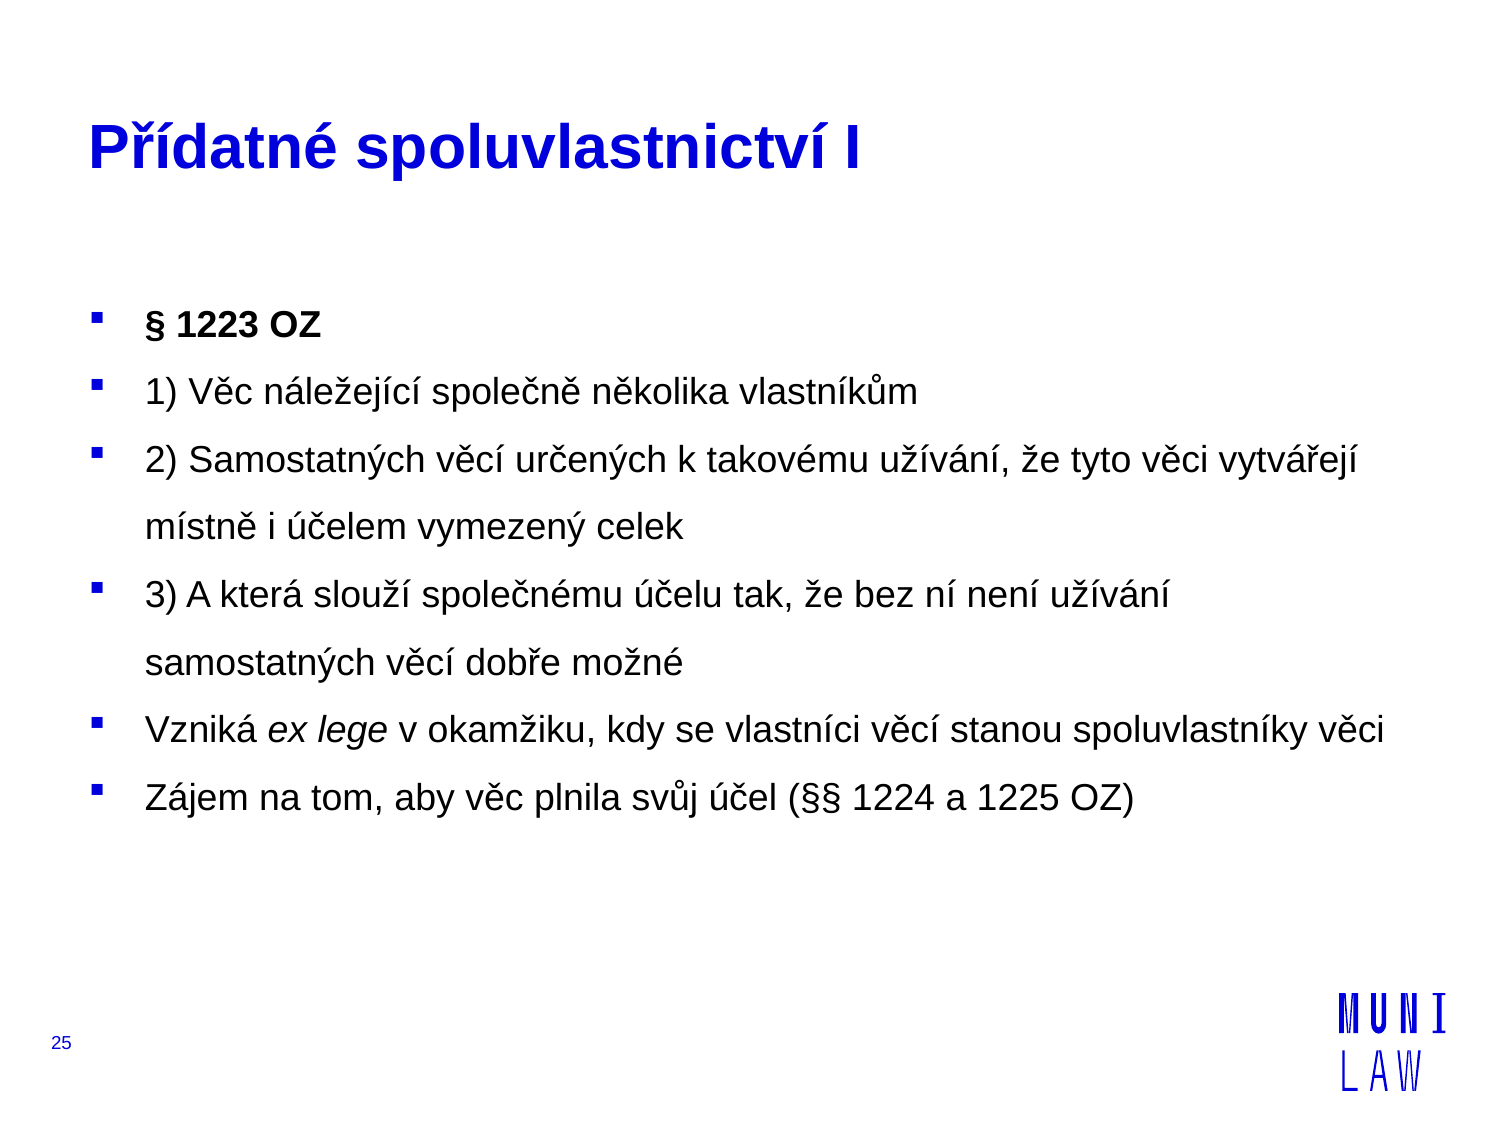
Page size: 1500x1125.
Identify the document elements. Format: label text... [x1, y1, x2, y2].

list § 1223 OZ 1) Věc náležející společně několika vlastníkům 2) Samostatných věcí určených k takovému užívání, že tyto věci vytvářejí místně i účelem vymezený celek 3) A která slouží společnému účelu tak, že bez ní není užívání samostatných věcí dobře možné Vzniká ex lege v okamžiku, kdy se vlastníci věcí stanou spoluvlastníky věci Zájem na tom, aby věc plnila svůj účel (§§ 1224 a 1225 OZ) [88, 277, 1412, 957]
slide_number 25 [51, 1021, 82, 1063]
title Přídatné spoluvlastnictví I [88, 118, 1412, 193]
